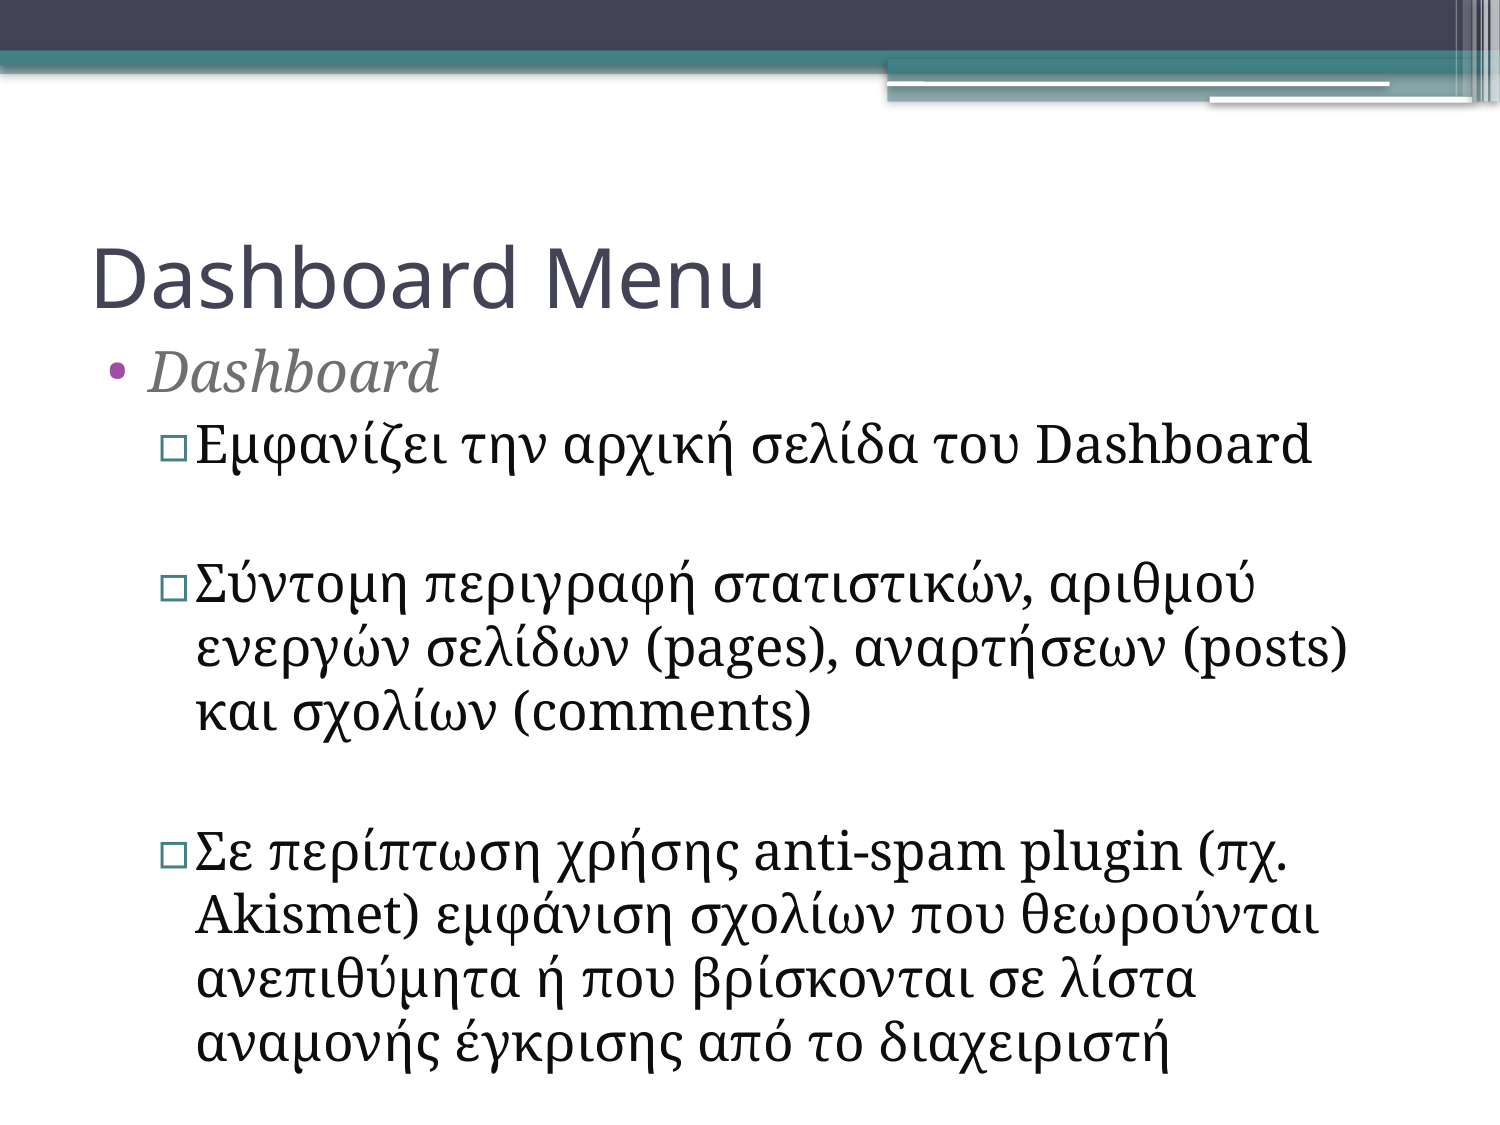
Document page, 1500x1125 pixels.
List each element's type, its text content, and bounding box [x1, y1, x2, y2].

list Dashboard Εμφανίζει την αρχική σελίδα του Dashboard Σύντομη περιγραφή στατιστικών, αριθμού ενεργών σελίδων (pages), αναρτήσεων (posts) και σχολίων (comments) Σε περίπτωση χρήσης anti-spam plugin (πχ. Akismet) εμφάνιση σχολίων που θεωρούνται ανεπιθύμητα ή που βρίσκονται σε λίστα αναμονής έγκρισης από το διαχειριστή [75, 328, 1425, 1082]
title Dashboard Menu [75, 187, 1425, 328]
